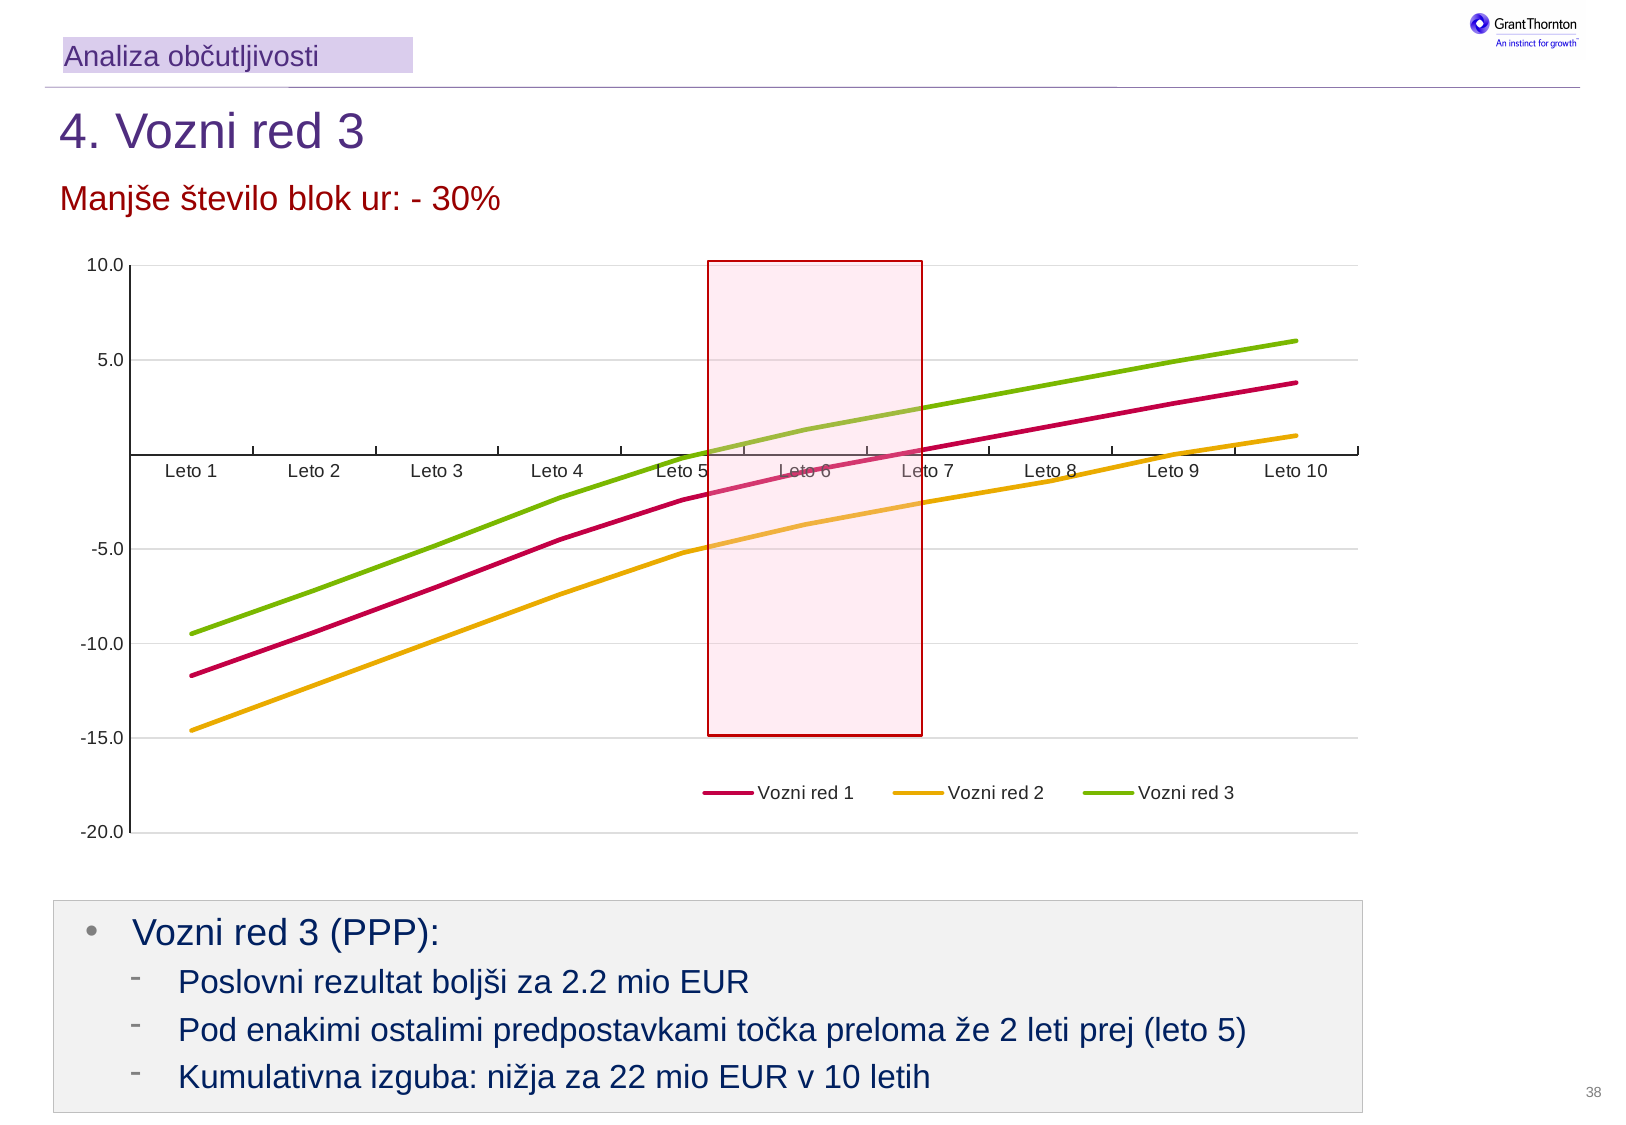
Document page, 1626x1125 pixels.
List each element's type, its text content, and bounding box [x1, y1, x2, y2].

text_box Analiza občutljivosti [63, 37, 413, 73]
title 4. Vozni red 3 [44, 101, 1581, 163]
chart [53, 241, 1385, 902]
text_box Vozni red 3 (PPP): Poslovni rezultat boljši za 2.2 mio EUR Pod enakimi ostalimi predpostavkami točka preloma že 2 leti prej (leto 5) Kumulativna izguba: nižja za 22 mio EUR v 10 letih [53, 909, 1363, 1113]
picture [1460, 0, 1586, 60]
text_box Manjše število blok ur: - 30% [59, 176, 1069, 218]
